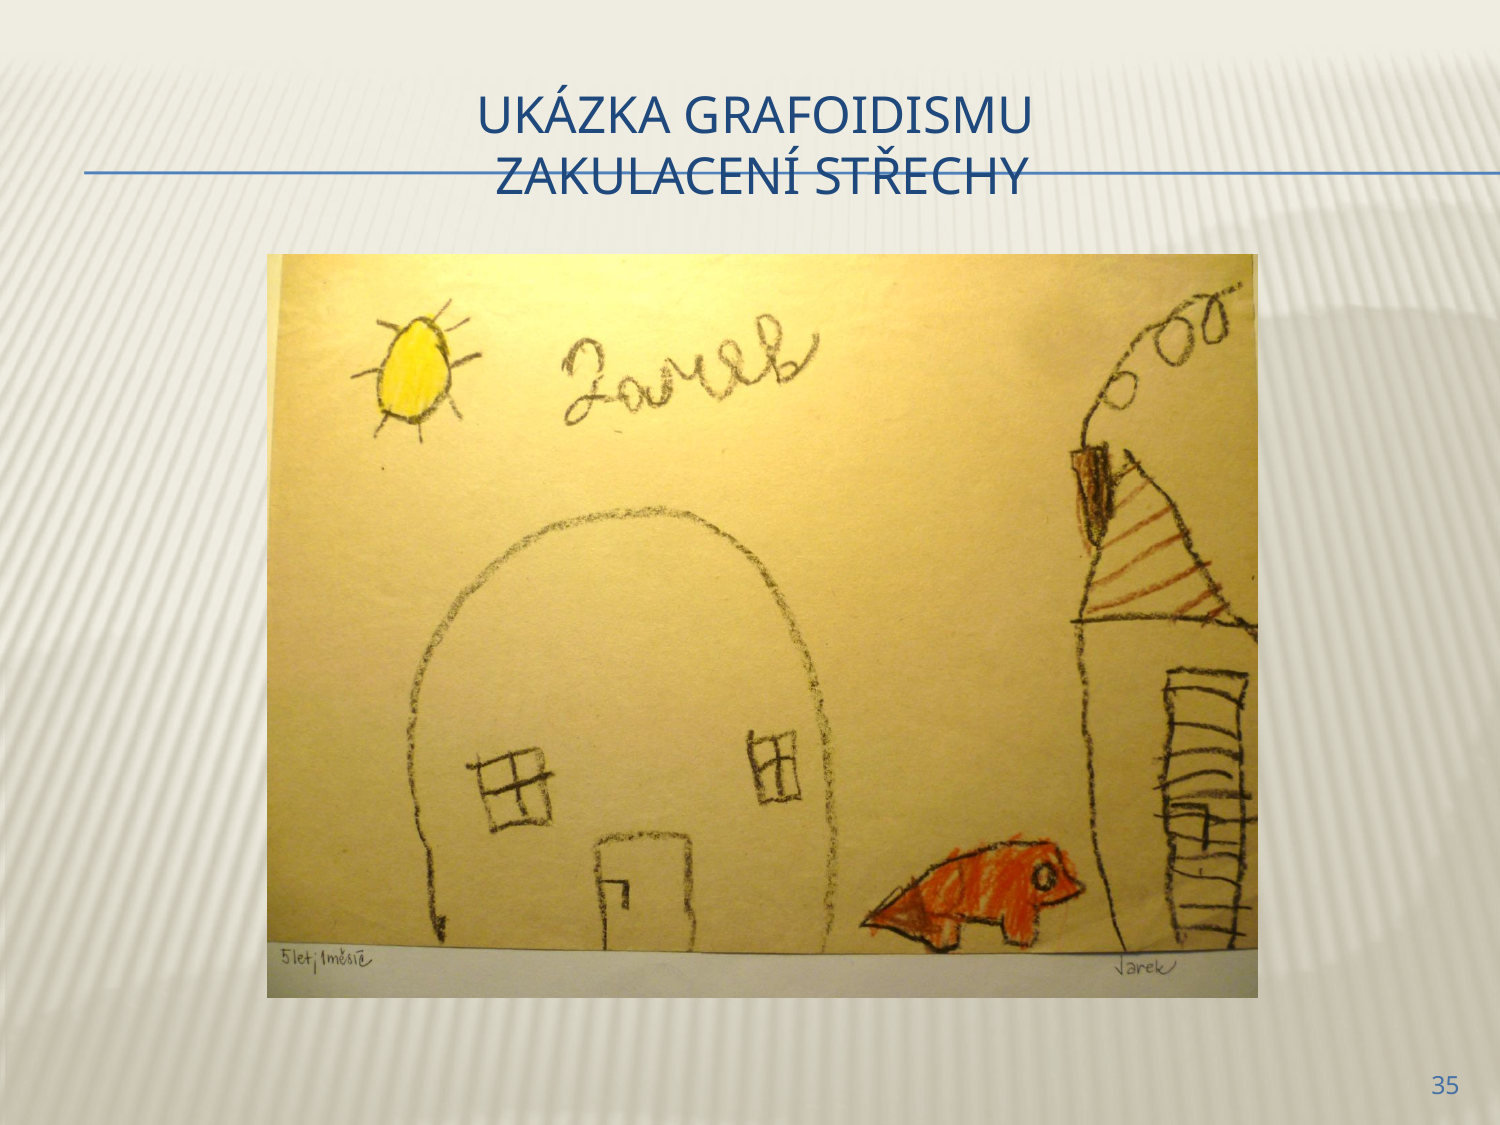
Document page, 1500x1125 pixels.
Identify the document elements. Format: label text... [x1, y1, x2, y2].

title Ukázka grafoidismu zakulacení střechy [50, 75, 1475, 213]
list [267, 254, 1258, 998]
slide_number 35 [1350, 1061, 1475, 1103]
